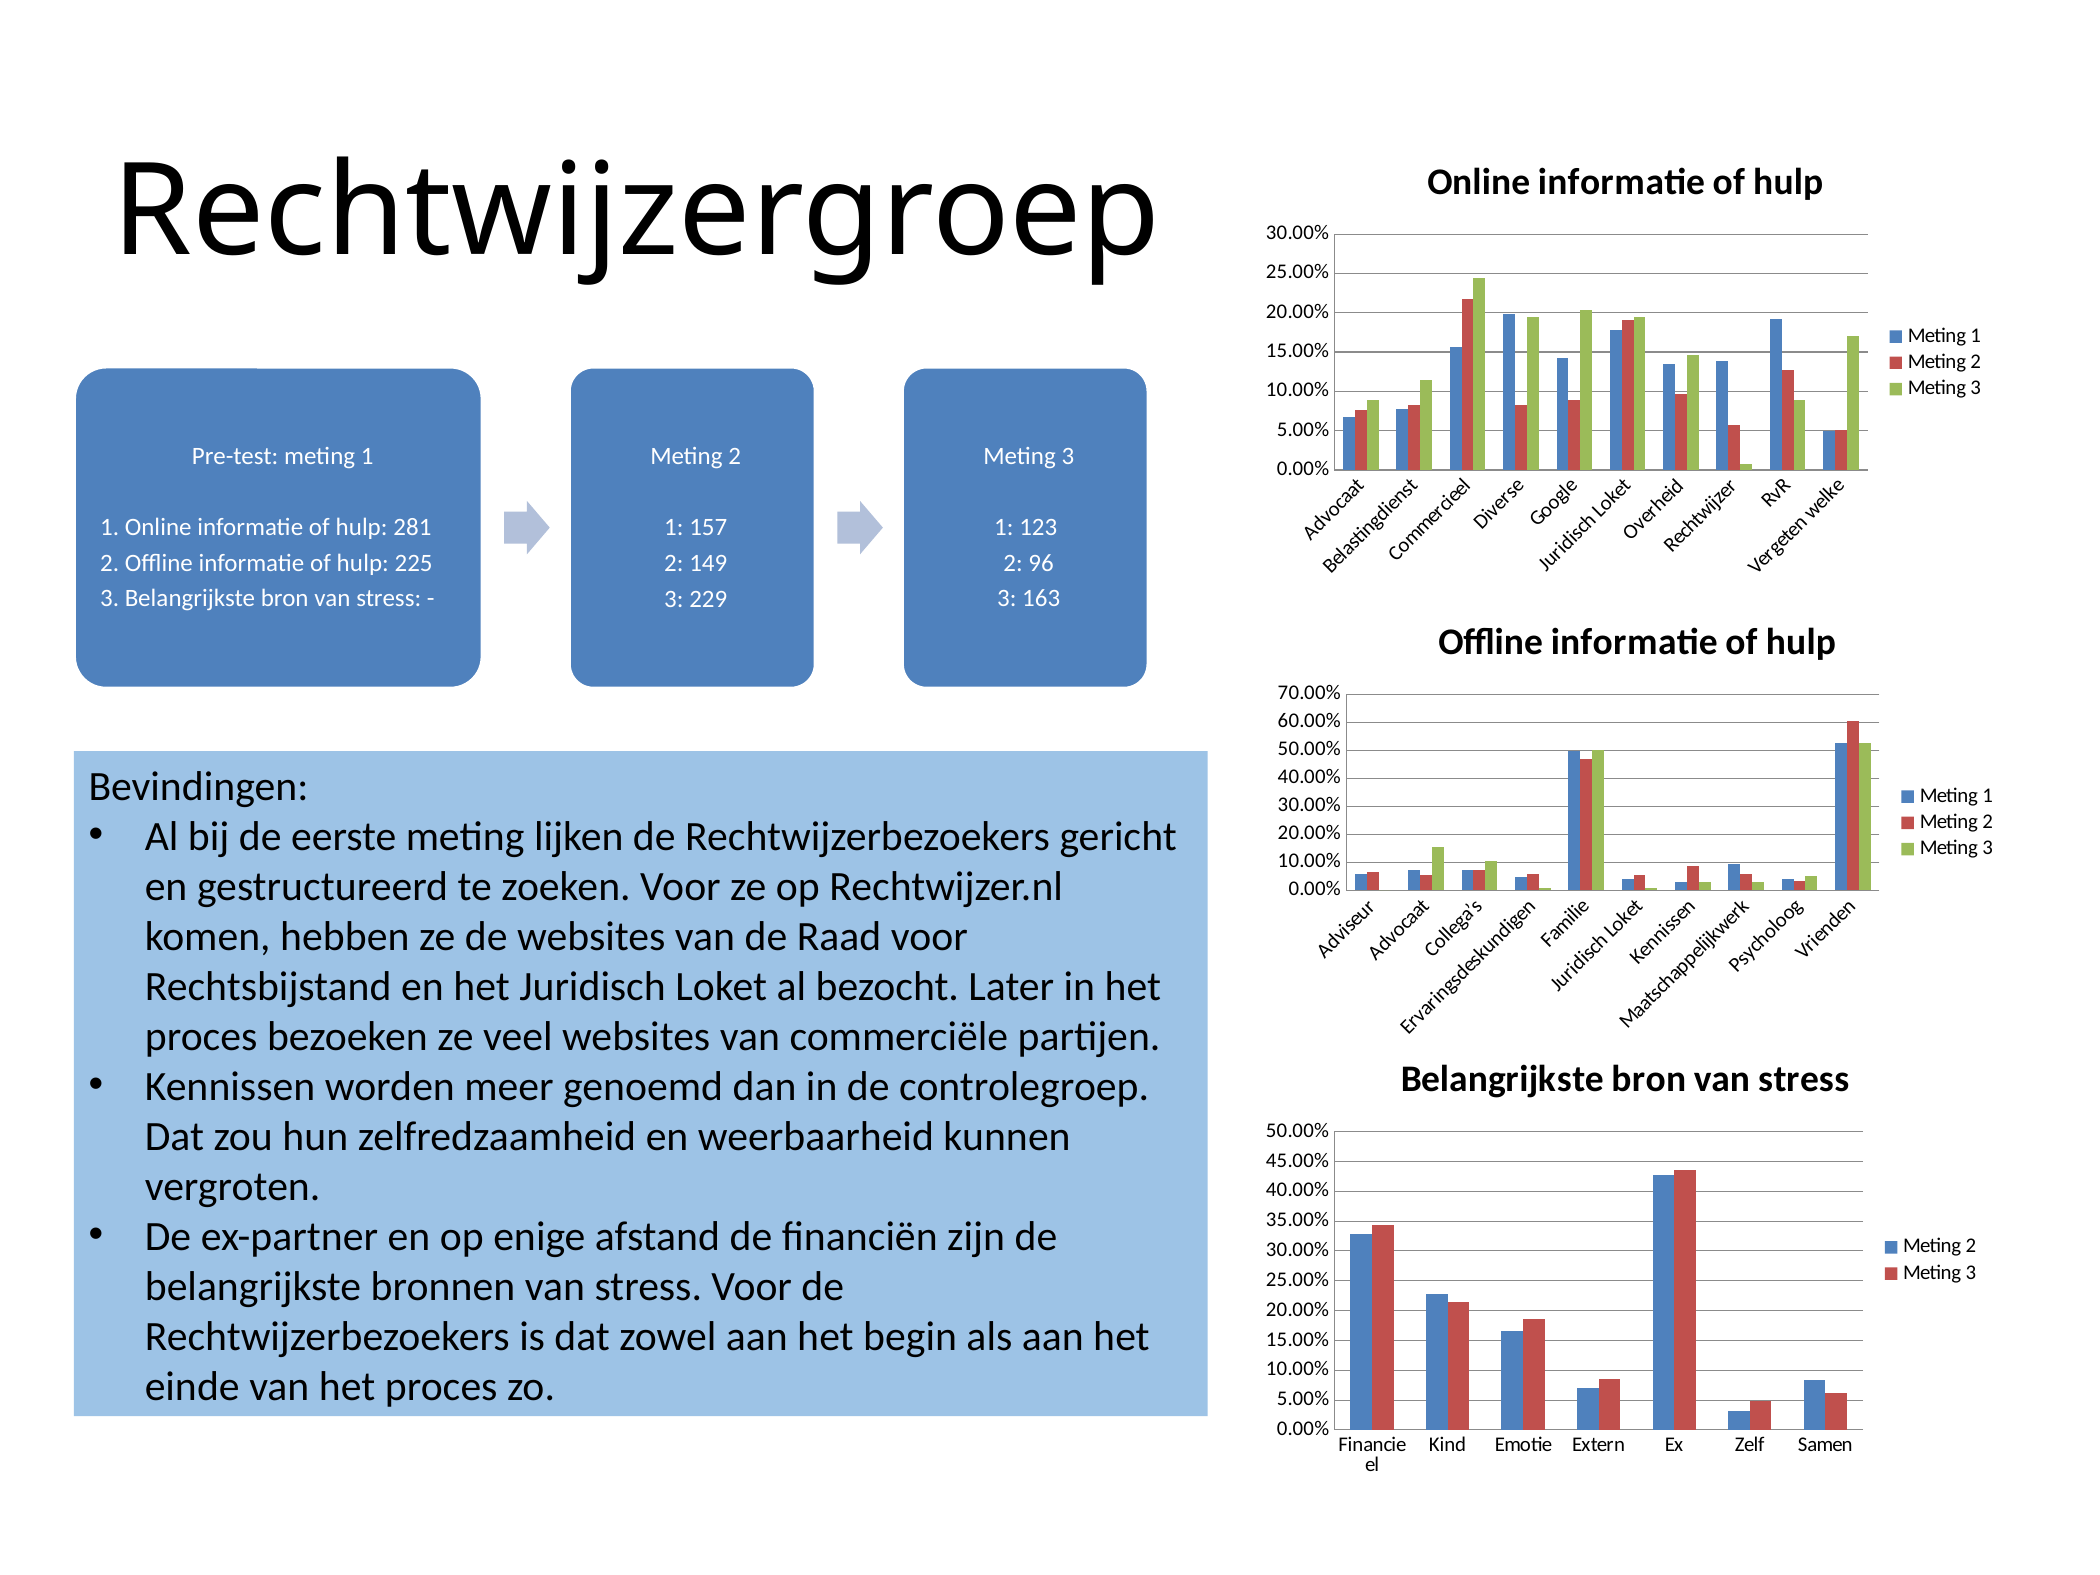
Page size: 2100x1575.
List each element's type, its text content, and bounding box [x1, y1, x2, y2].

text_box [73, 314, 1149, 741]
chart [1250, 137, 2001, 588]
chart [1250, 597, 2013, 1486]
title Rechtwijzergroep [97, 93, 1239, 333]
text_box Bevindingen: Al bij de eerste meting lijken de Rechtwijzerbezoekers gericht en gestructureerd te zoeken. Voor ze op Rechtwijzer.nl komen, hebben ze de websites van de Raad voor Rechtsbijstand en het Juridisch Loket al bezocht. Later in het proces bezoeken ze veel websites van commerciële partijen. Kennissen worden meer genoemd dan in de controlegroep. Dat zou hun zelfredzaamheid en weerbaarheid kunnen vergroten. De ex-partner en op enige afstand de financiën zijn de belangrijkste bronnen van stress. Voor de Rechtwijzerbezoekers is dat zowel aan het begin als aan het einde van het proces zo. [73, 751, 1208, 1417]
